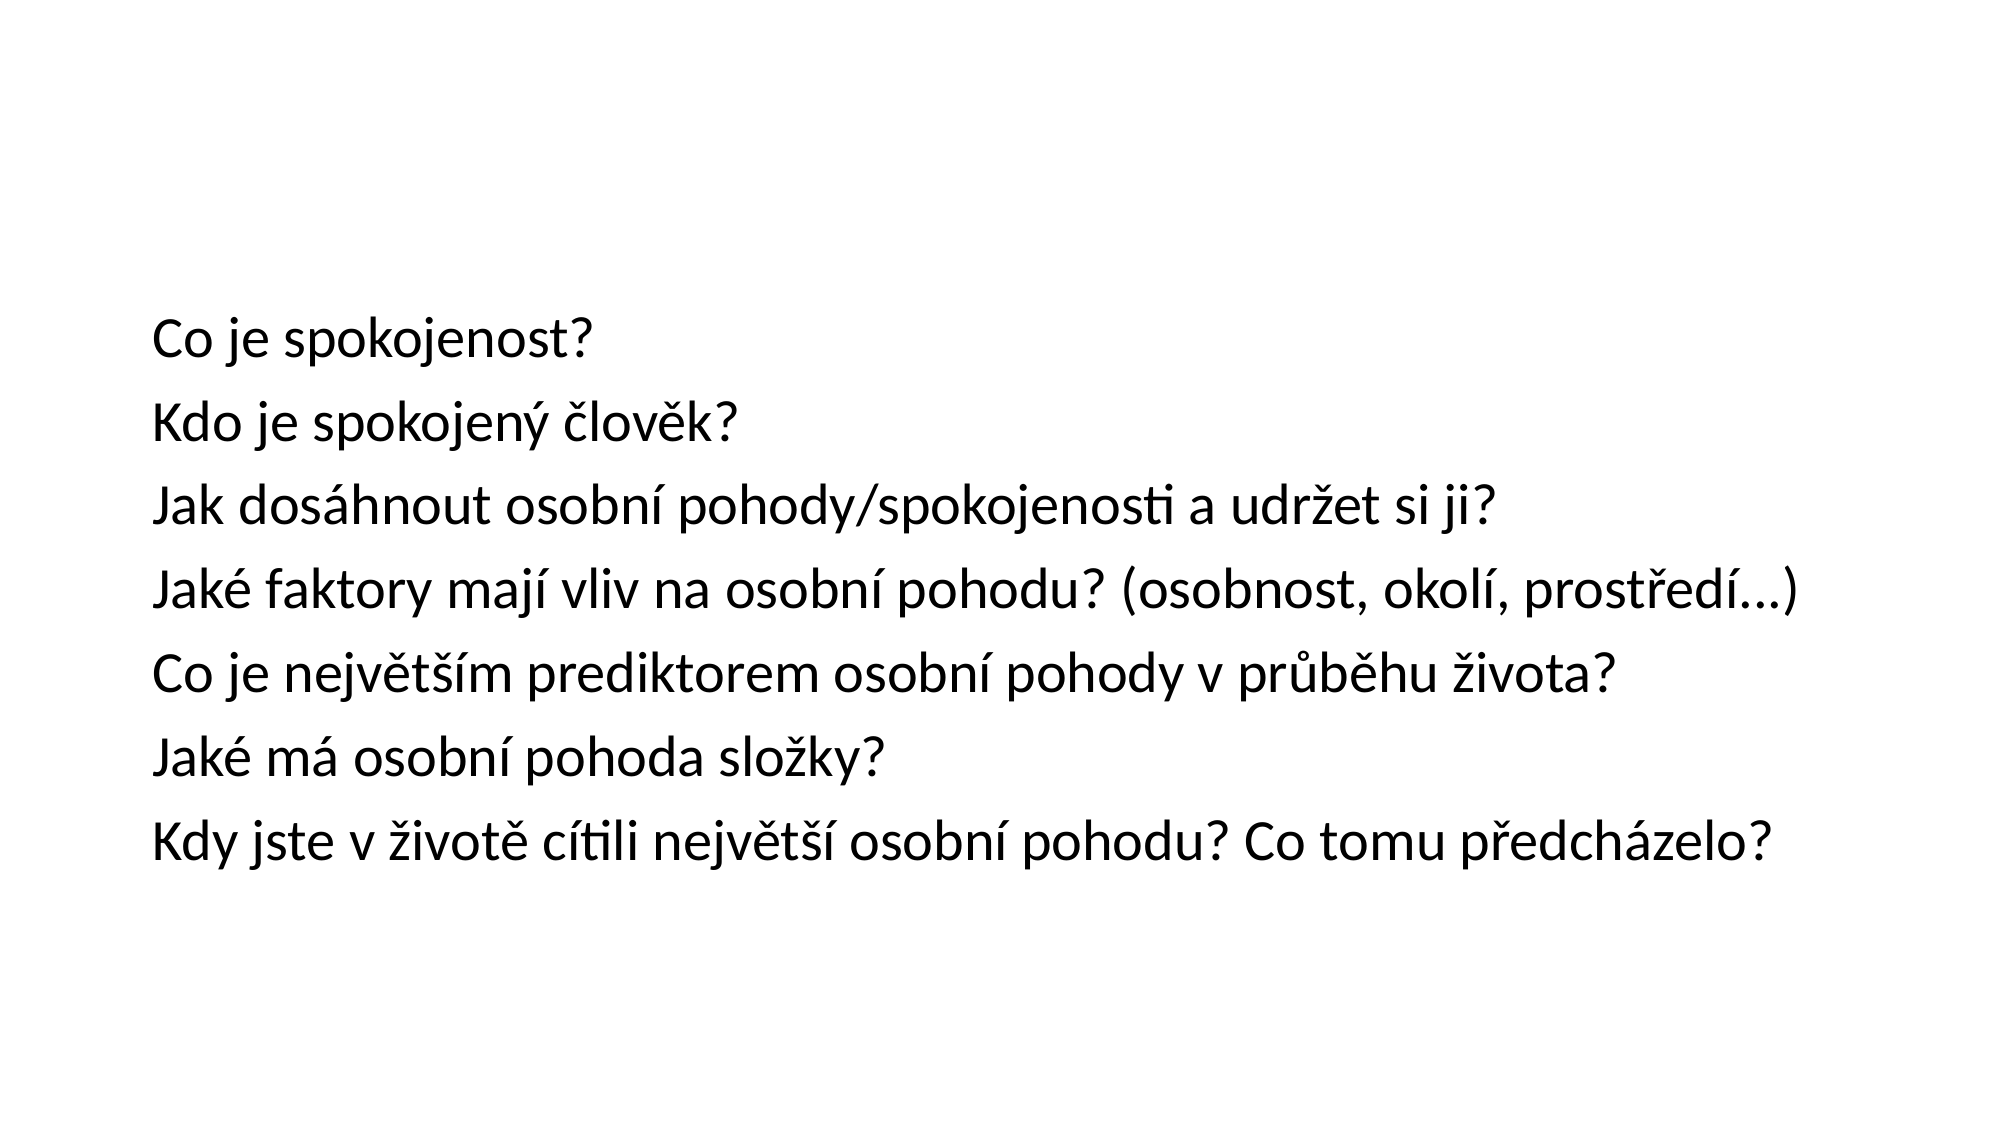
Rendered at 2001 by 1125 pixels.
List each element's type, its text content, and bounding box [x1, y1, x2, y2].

list Co je spokojenost? Kdo je spokojený člověk? Jak dosáhnout osobní pohody/spokojenosti a udržet si ji? Jaké faktory mají vliv na osobní pohodu? (osobnost, okolí, prostředí...) Co je největším prediktorem osobní pohody v průběhu života? Jaké má osobní pohoda složky? Kdy jste v životě cítili největší osobní pohodu? Co tomu předcházelo? [137, 299, 1863, 1014]
